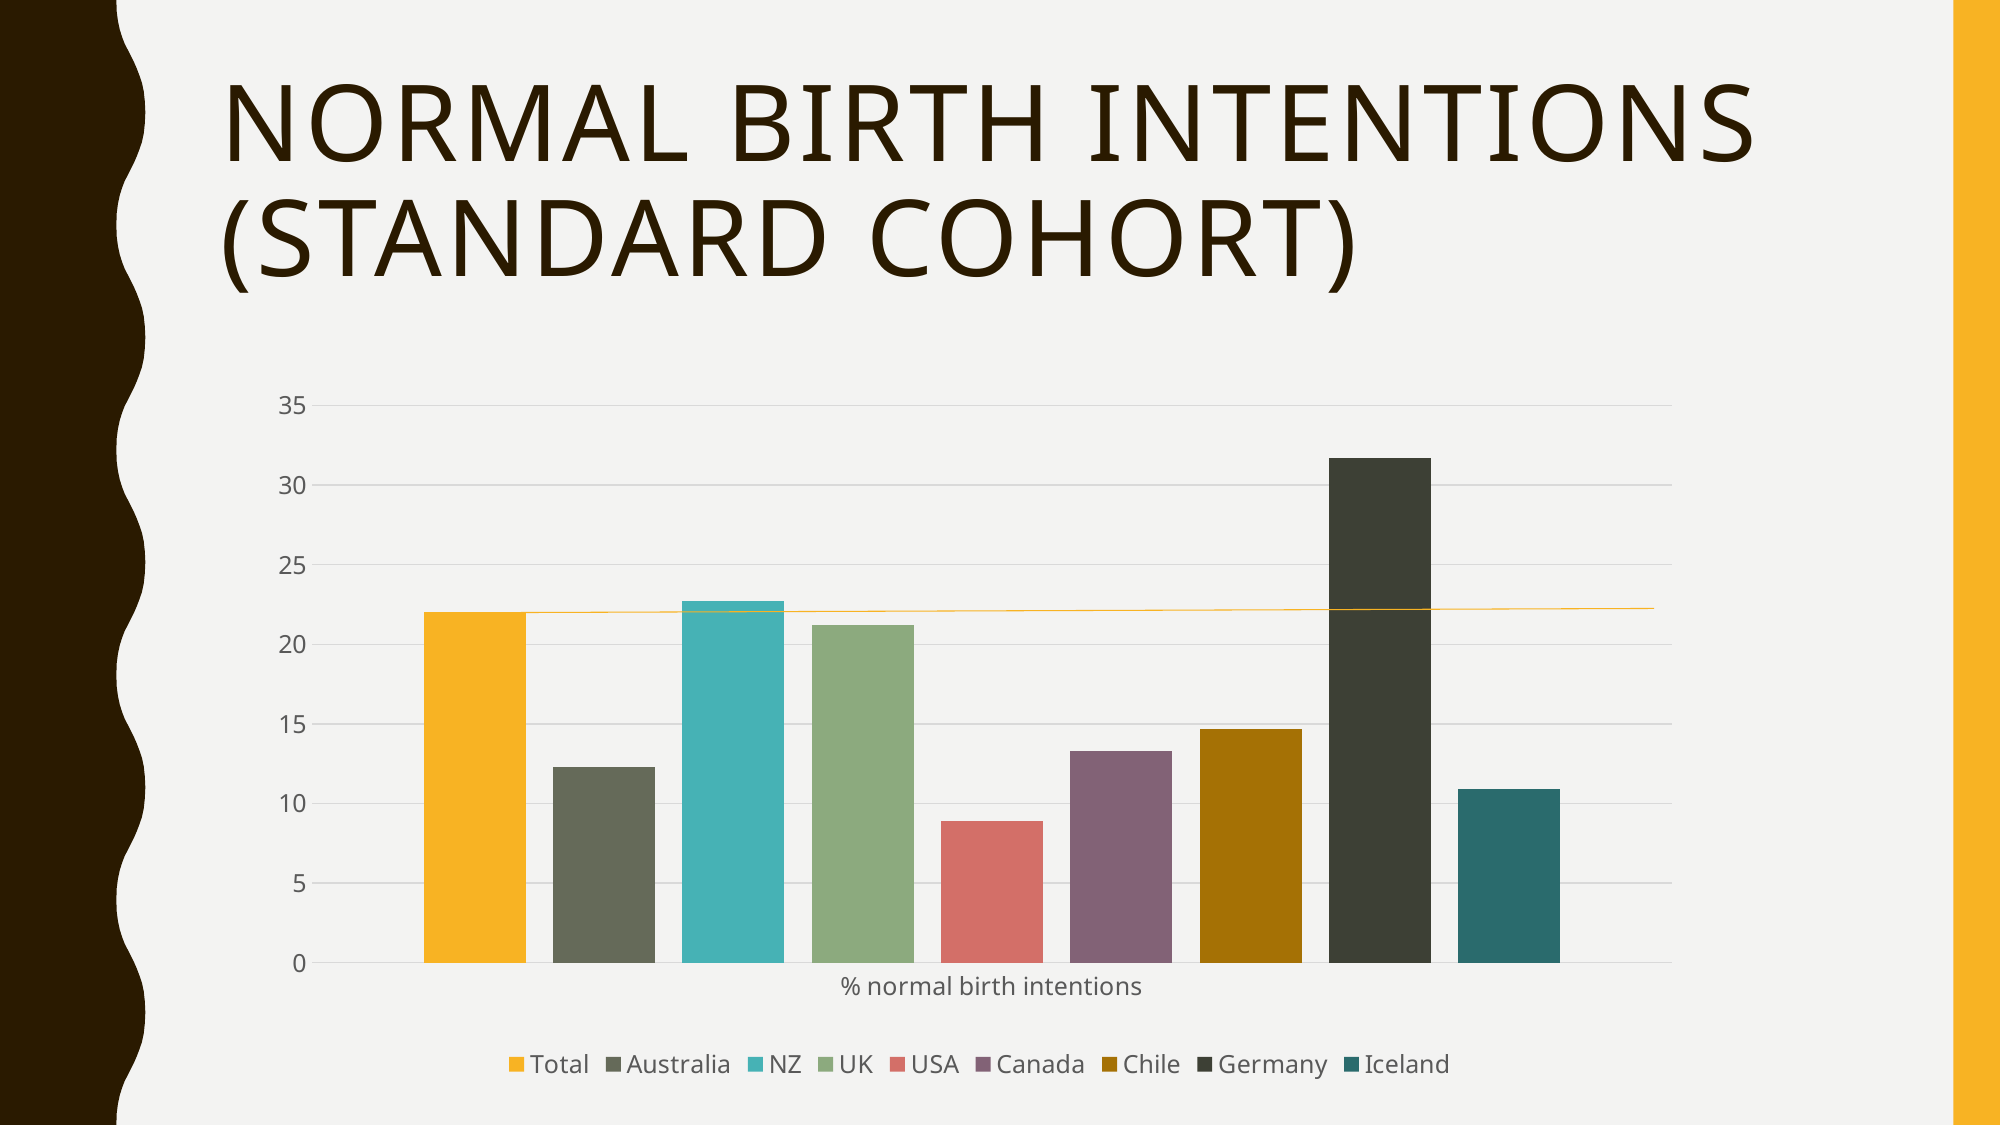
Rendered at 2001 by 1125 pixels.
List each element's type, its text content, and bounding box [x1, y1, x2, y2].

chart [240, 338, 1720, 1088]
title Normal birth intentions (Standard cohort) [205, 62, 1875, 308]
